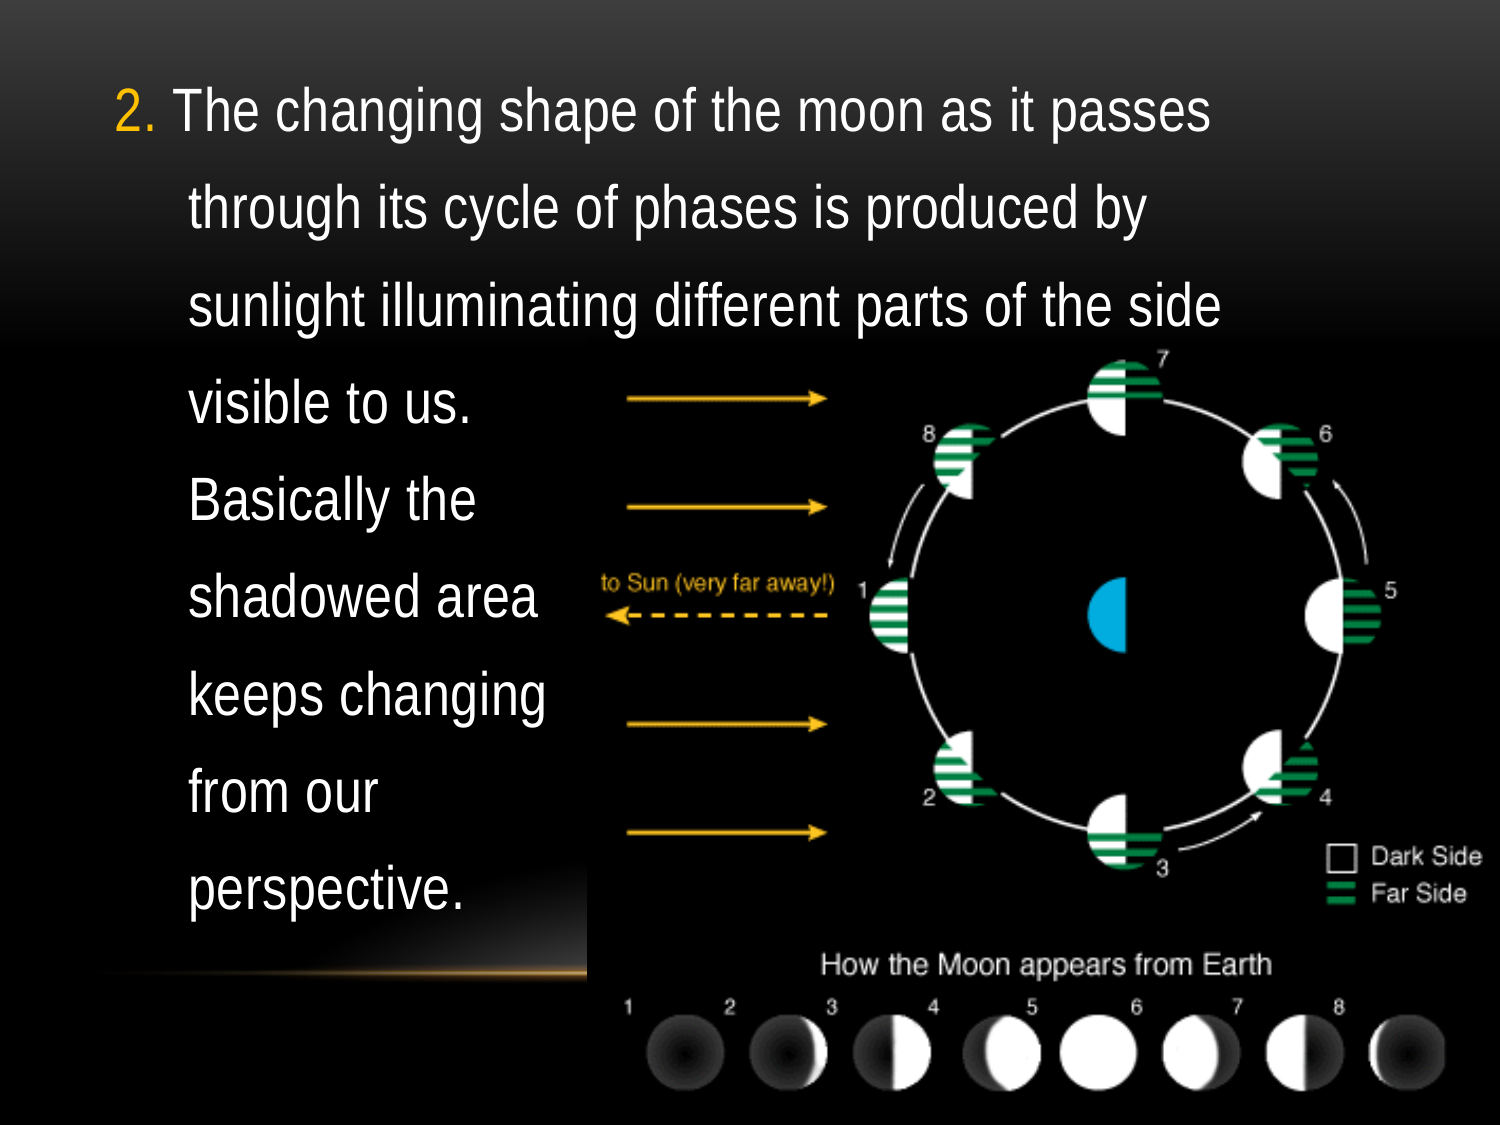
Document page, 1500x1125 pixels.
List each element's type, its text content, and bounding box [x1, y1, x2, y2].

list 2. The changing shape of the moon as it passes through its cycle of phases is produced by sunlight illuminating different parts of the side visible to us. Basically the shadowed area keeps changing from our perspective. [99, 62, 1400, 938]
picture [0, 0, 1500, 1125]
